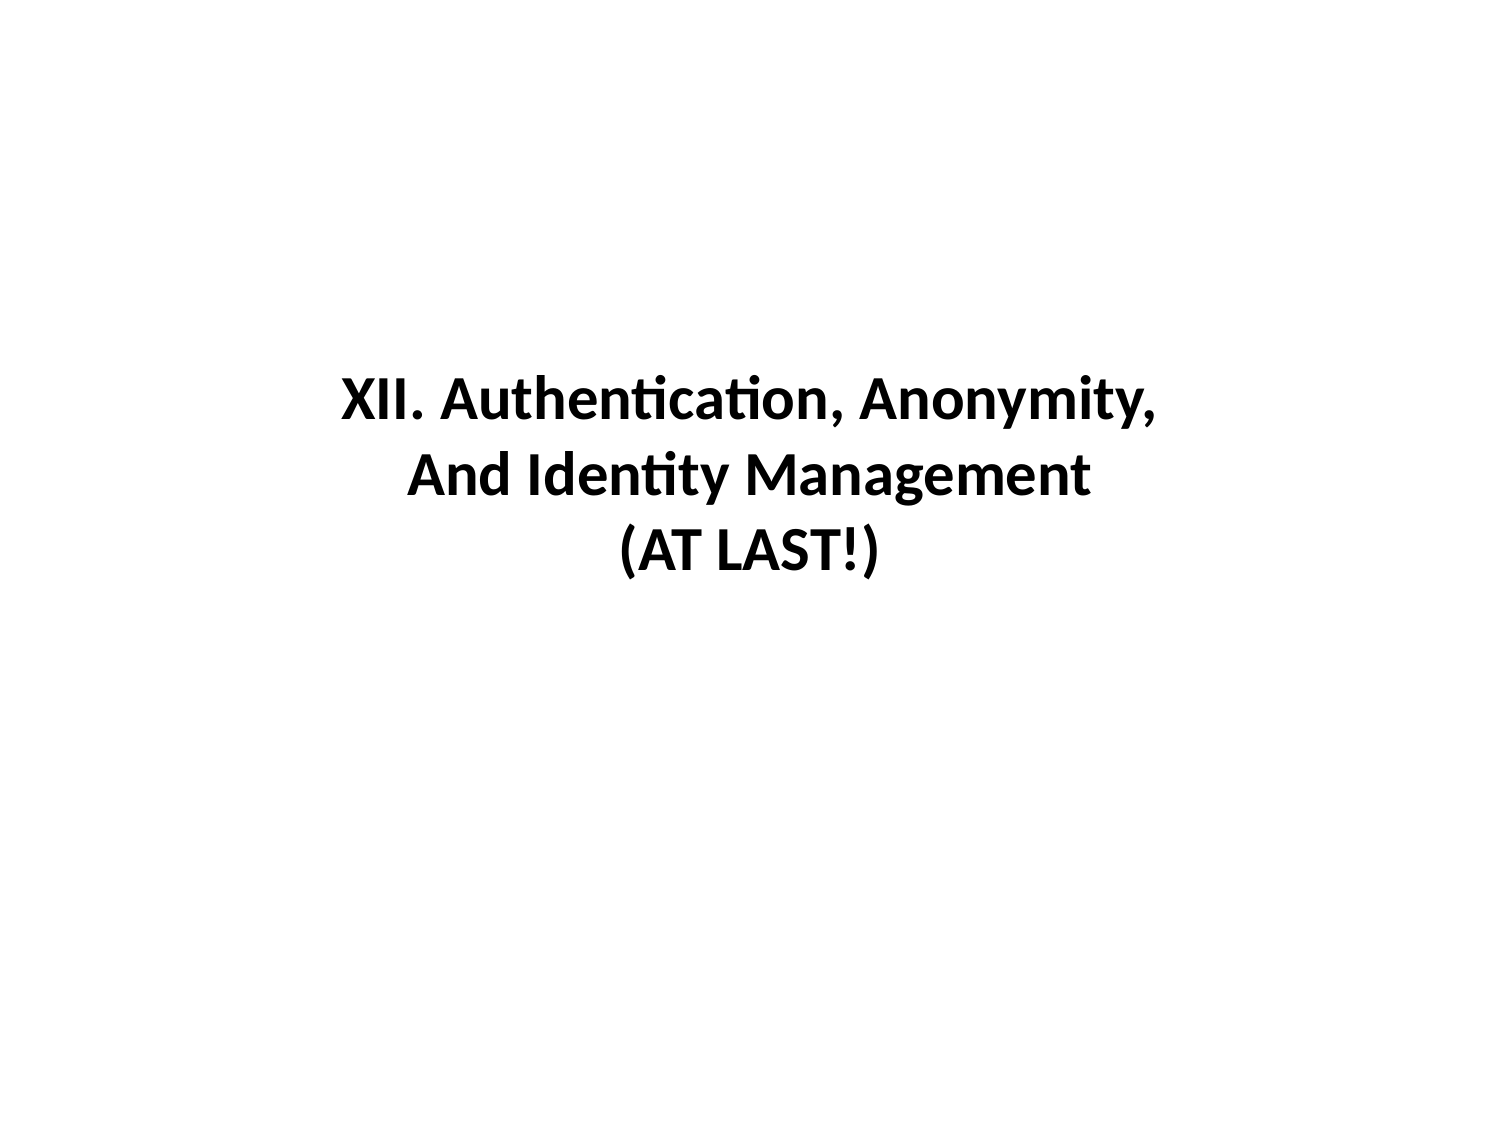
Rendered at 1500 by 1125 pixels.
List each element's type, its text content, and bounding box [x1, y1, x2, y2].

title XII. Authentication, Anonymity, And Identity Management (AT LAST!) [112, 349, 1388, 591]
